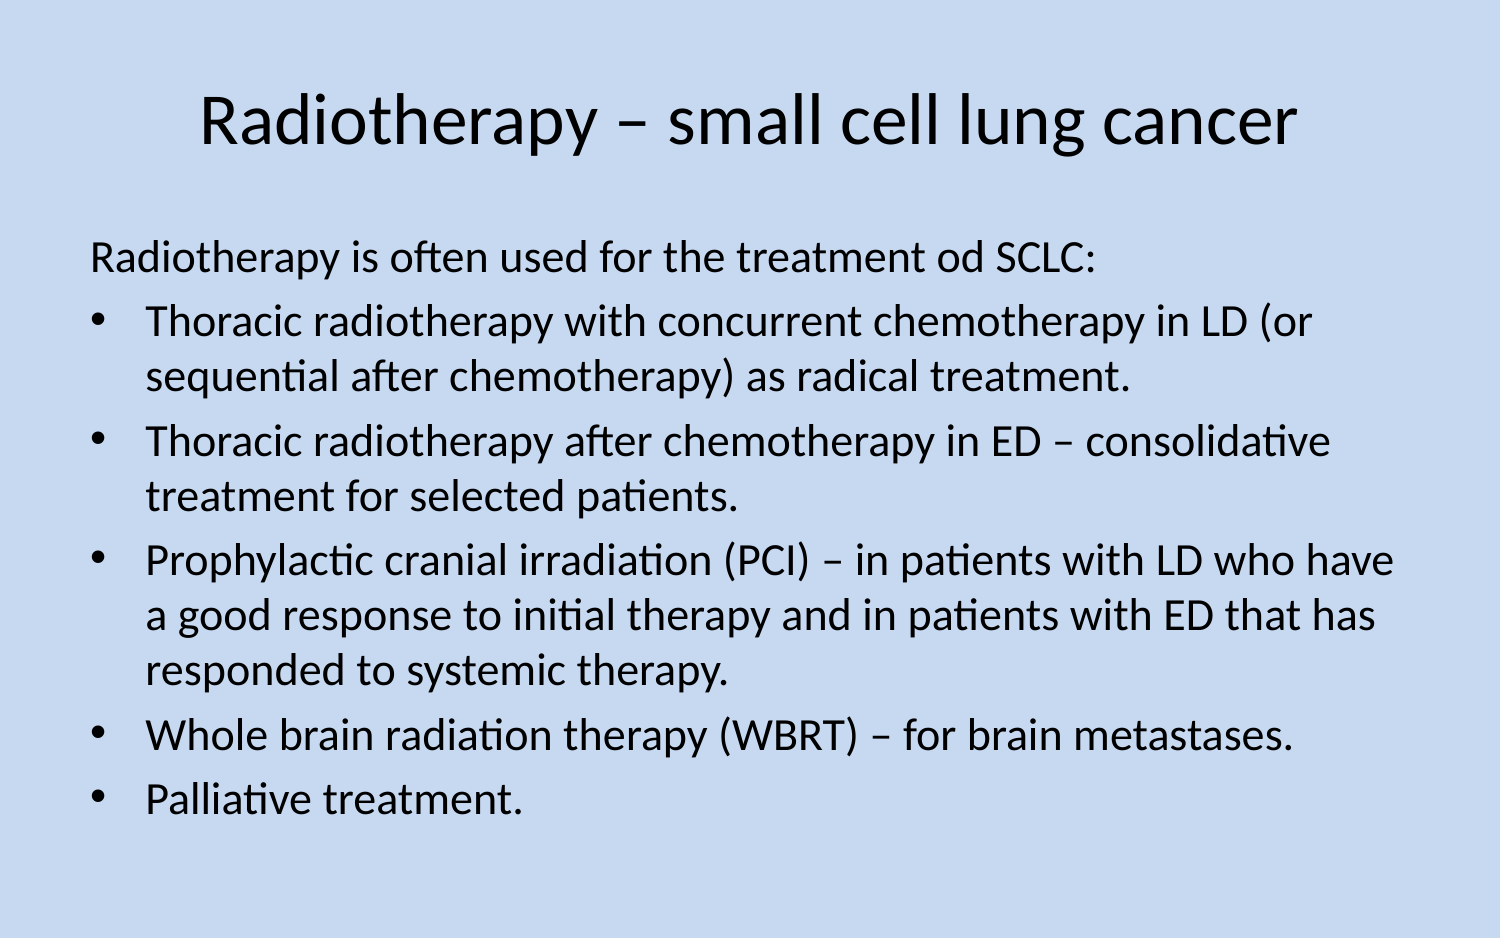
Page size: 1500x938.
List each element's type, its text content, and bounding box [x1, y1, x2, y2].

list Radiotherapy is often used for the treatment od SCLC: Thoracic radiotherapy with concurrent chemotherapy in LD (or sequential after chemotherapy) as radical treatment. Thoracic radiotherapy after chemotherapy in ED – consolidative treatment for selected patients. Prophylactic cranial irradiation (PCI) – in patients with LD who have a good response to initial therapy and in patients with ED that has responded to systemic therapy. Whole brain radiation therapy (WBRT) – for brain metastases. Palliative treatment. [75, 218, 1425, 838]
title Radiotherapy – small cell lung cancer [75, 37, 1425, 194]
